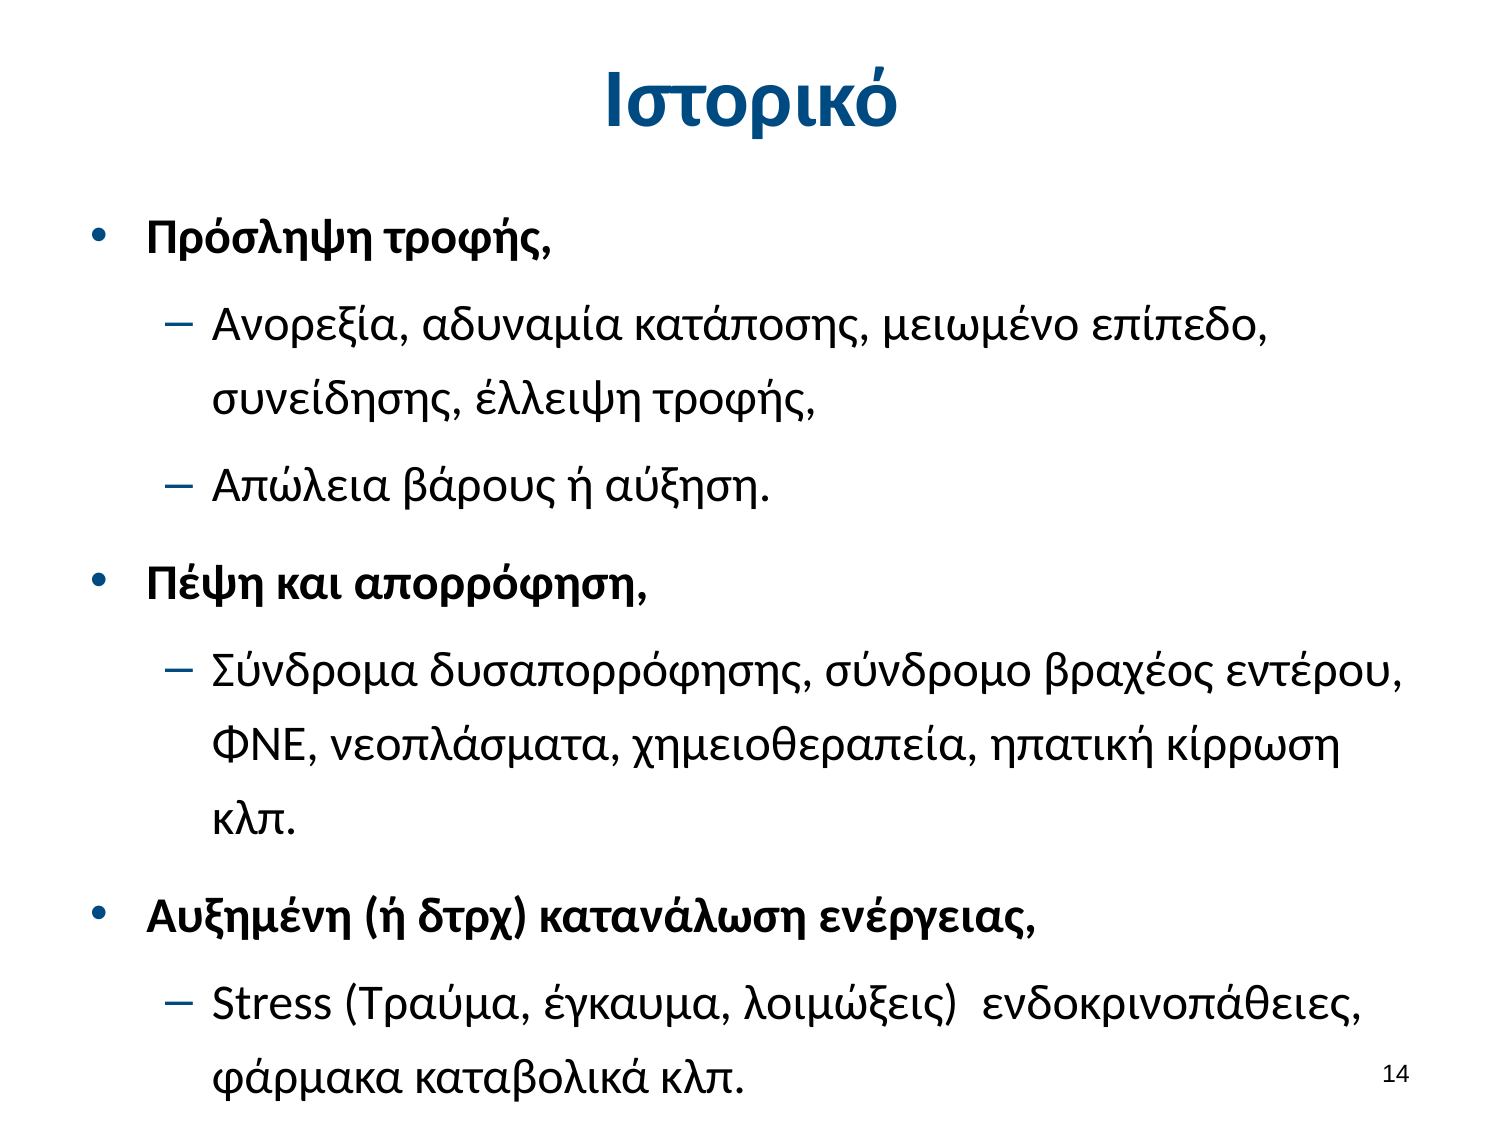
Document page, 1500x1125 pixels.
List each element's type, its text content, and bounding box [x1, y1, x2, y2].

slide_number 13 [1074, 1042, 1425, 1103]
title Ιστορικό [76, 19, 1427, 169]
list Πρόσληψη τροφής, Ανορεξία, αδυναμία κατάποσης, μειωμένο επίπεδο, συνείδησης, έλλειψη τροφής, Απώλεια βάρους ή αύξηση. Πέψη και απορρόφηση, Σύνδρομα δυσαπορρόφησης, σύνδρομο βραχέος εντέρου, ΦΝΕ, νεοπλάσματα, χημειοθεραπεία, ηπατική κίρρωση κλπ. Αυξημένη (ή δτρχ) κατανάλωση ενέργειας, Stress (Τραύμα, έγκαυμα, λοιμώξεις) ενδοκρινοπάθειες, φάρμακα καταβολικά κλπ. [75, 196, 1425, 1083]
